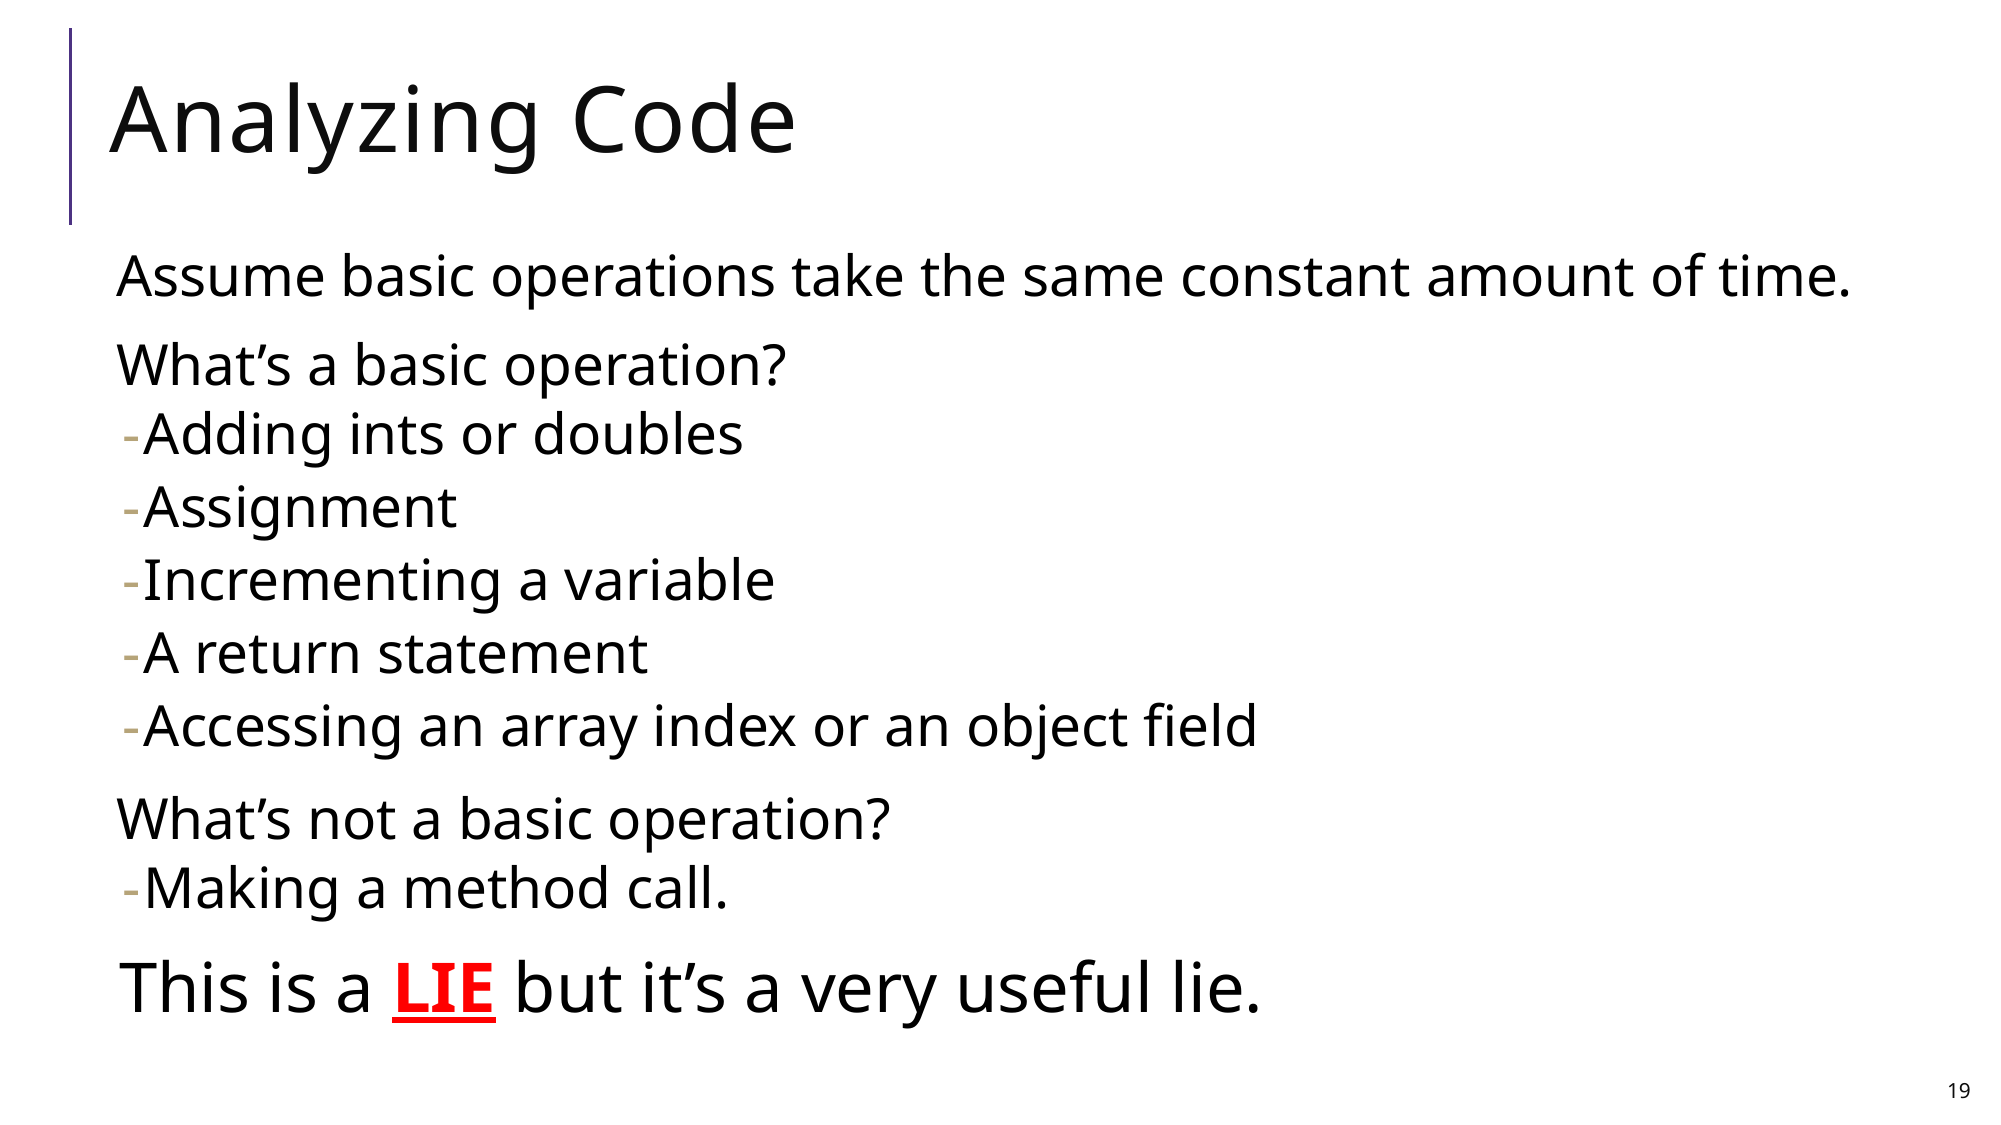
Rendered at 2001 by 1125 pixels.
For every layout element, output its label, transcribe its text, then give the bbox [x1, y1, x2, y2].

slide_number 19 [1916, 1069, 1986, 1115]
list Assume basic operations take the same constant amount of time. What’s a basic operation? Adding ints or doubles Assignment Incrementing a variable A return statement Accessing an array index or an object field What’s not a basic operation? Making a method call. This is a LIE but it’s a very useful lie. [94, 240, 1930, 1035]
title Analyzing Code [94, 43, 1930, 210]
